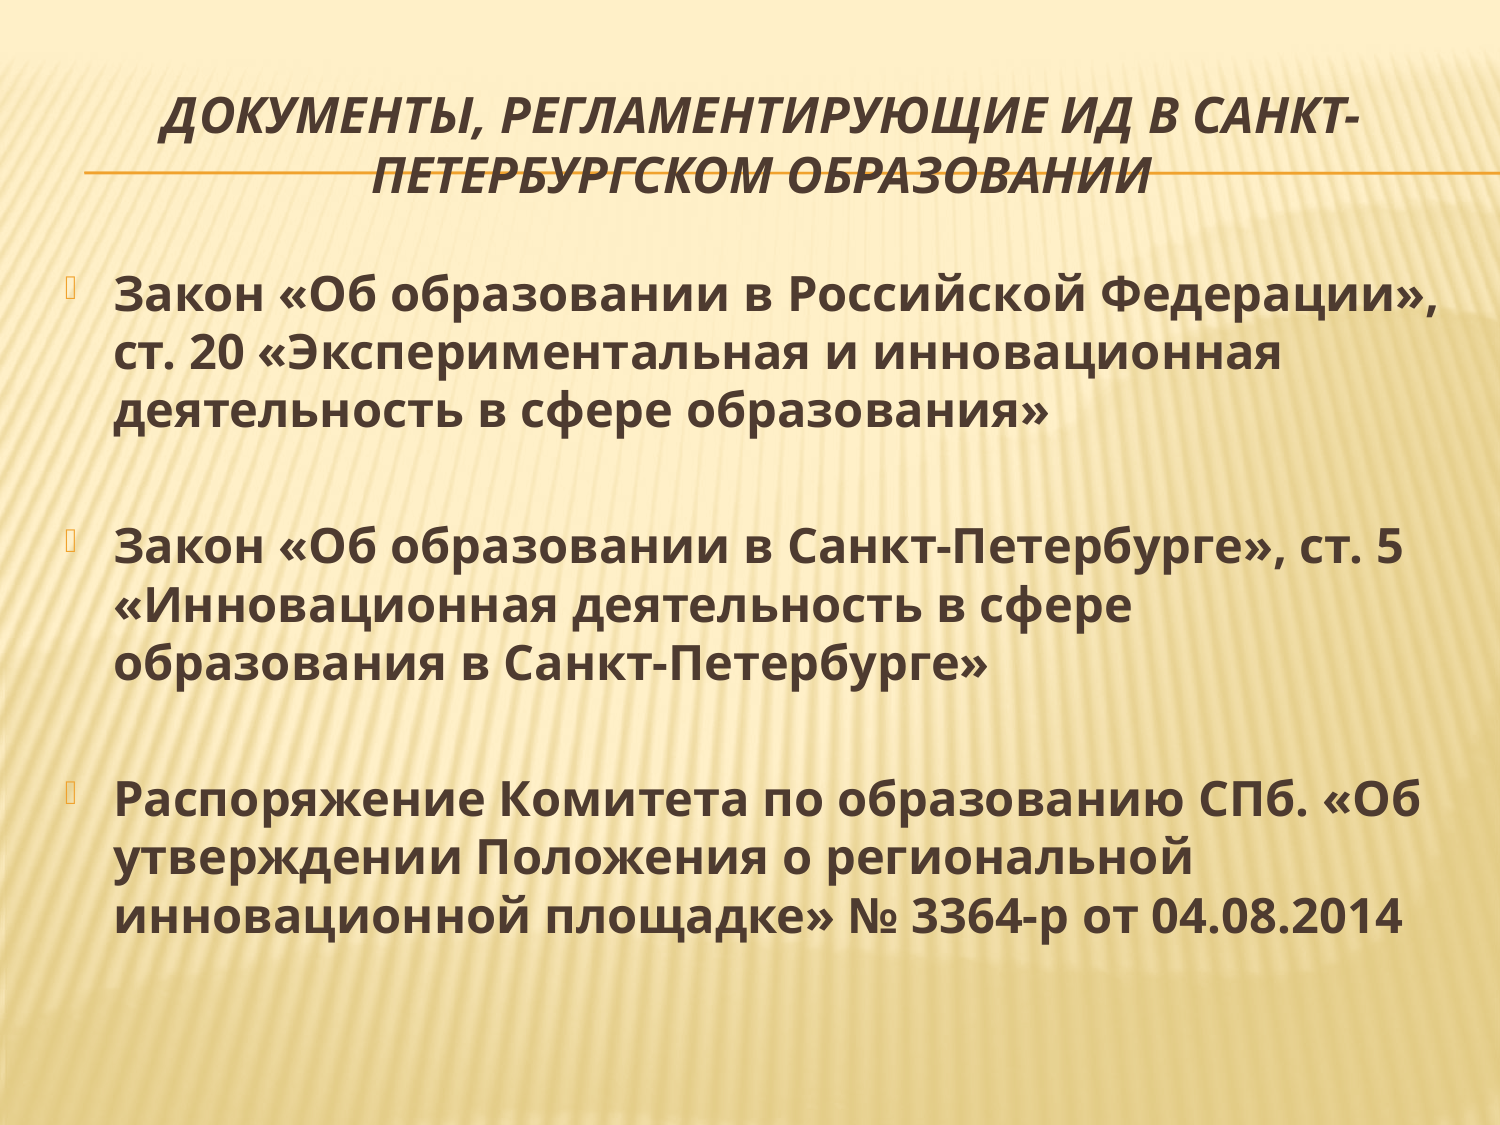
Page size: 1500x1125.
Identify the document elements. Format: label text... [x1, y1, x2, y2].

title Документы, регламентирующие ИД в Санкт-Петербургском образовании [50, 75, 1475, 213]
list Закон «Об образовании в Российской Федерации», ст. 20 «Экспериментальная и инновационная деятельность в сфере образования» Закон «Об образовании в Санкт-Петербурге», ст. 5 «Инновационная деятельность в сфере образования в Санкт-Петербурге» Распоряжение Комитета по образованию СПб. «Об утверждении Положения о региональной инновационной площадке» № 3364-р от 04.08.2014 [50, 254, 1475, 998]
